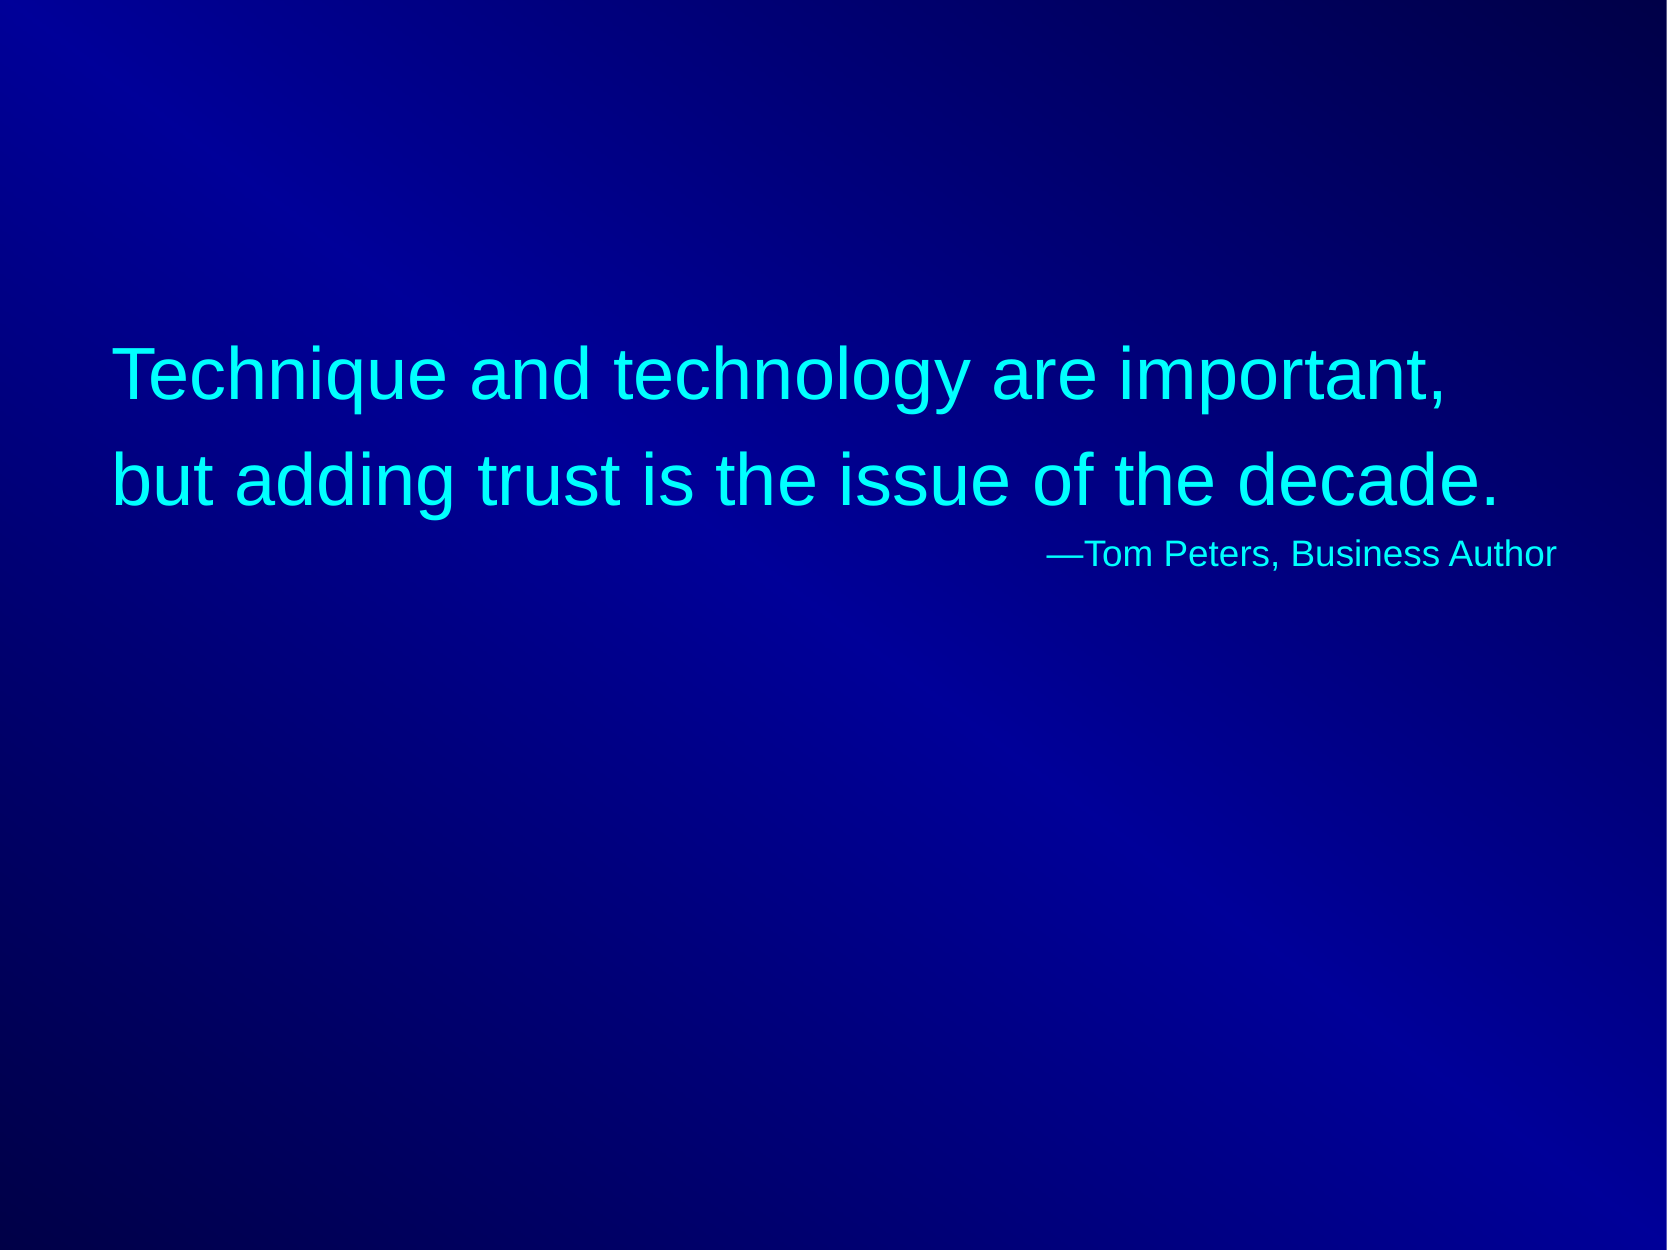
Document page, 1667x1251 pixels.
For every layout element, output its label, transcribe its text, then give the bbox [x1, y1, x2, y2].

text_box Technique and technology are important, but adding trust is the issue of the decade. —Tom Peters, Business Author [105, 302, 1575, 1119]
picture [0, 0, 1667, 1250]
